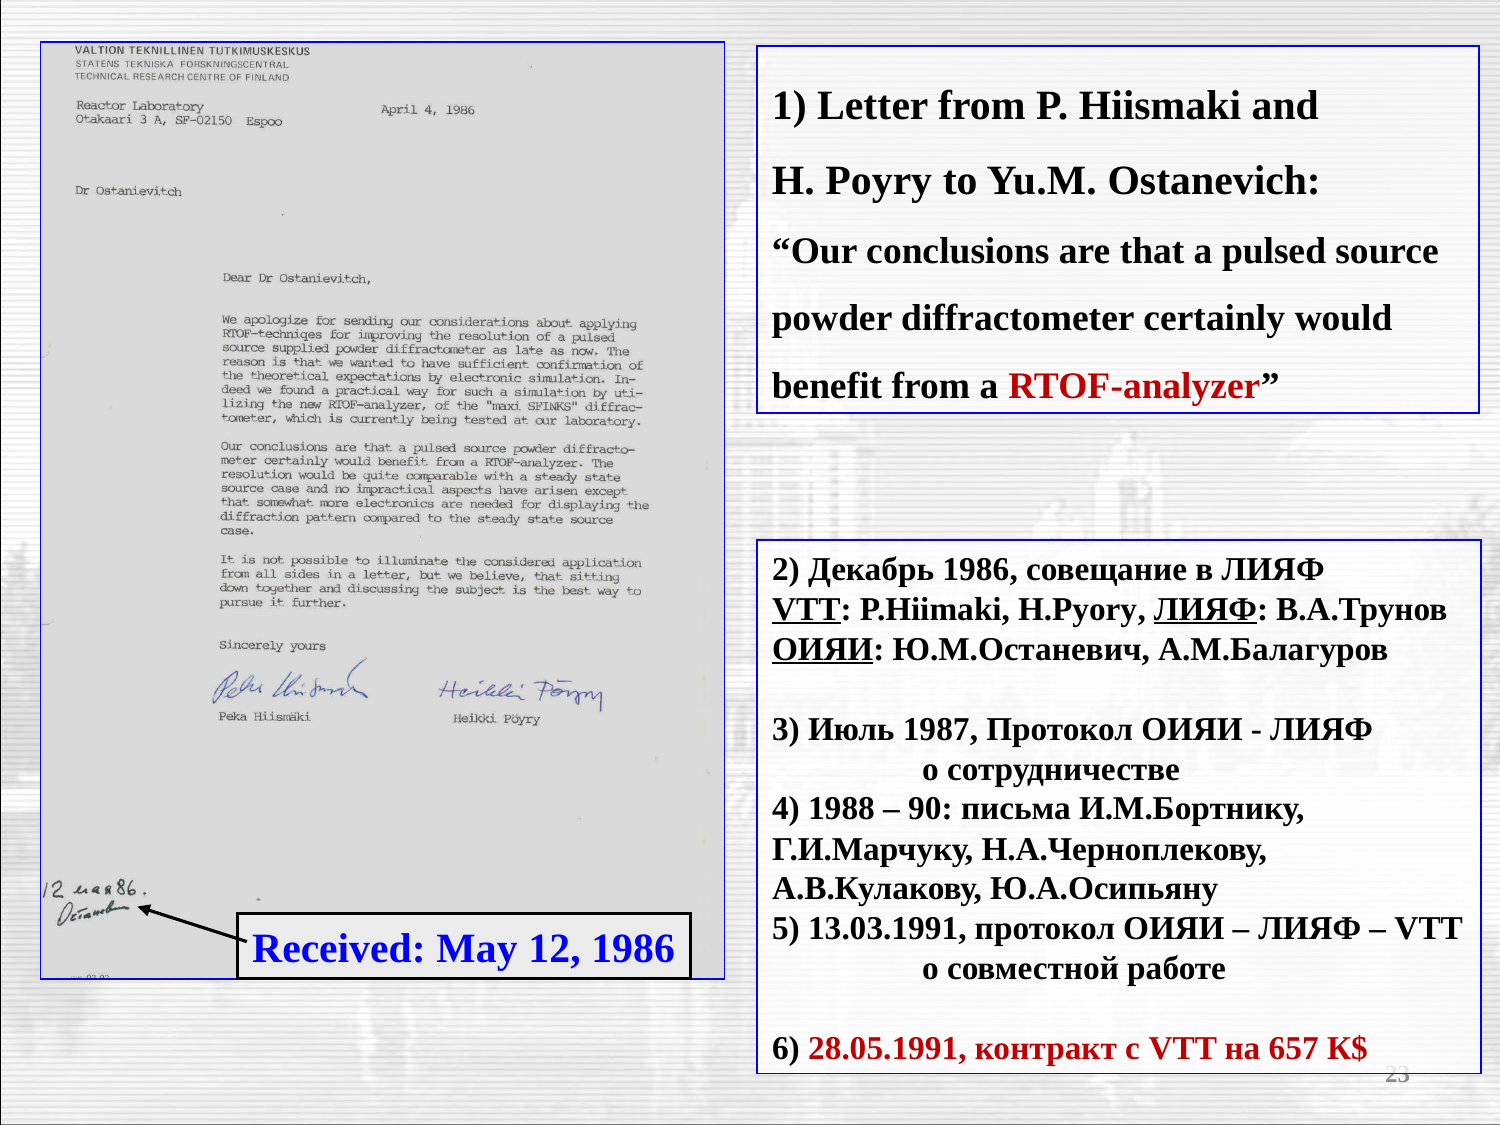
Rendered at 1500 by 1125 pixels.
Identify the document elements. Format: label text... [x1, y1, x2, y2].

text_box 2) Декабрь 1986, совещание в ЛИЯФ VTT: P.Hiimaki, H.Pyory, ЛИЯФ: В.А.Трунов ОИЯИ: Ю.М.Останевич, А.М.Балагуров 3) Июль 1987, Протокол ОИЯИ - ЛИЯФ о сотрудничестве 4) 1988 – 90: письма И.М.Бортнику, Г.И.Марчуку, Н.А.Черноплекову, А.В.Кулакову, Ю.А.Осипьяну 5) 13.03.1991, протокол ОИЯИ – ЛИЯФ – VTT о совместной работе 6) 28.05.1991, контракт с VTT на 657 К$ [757, 539, 1481, 1074]
slide_number 23 [1074, 1074, 1425, 1103]
text_box 1) Letter from P. Hiismaki and H. Poyry to Yu.М. Ostanevich: “Our conclusions are that a pulsed source powder diffractometer certainly would benefit from a RTOF-analyzer” [757, 45, 1480, 413]
picture [0, 0, 1500, 1125]
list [40, 42, 724, 979]
